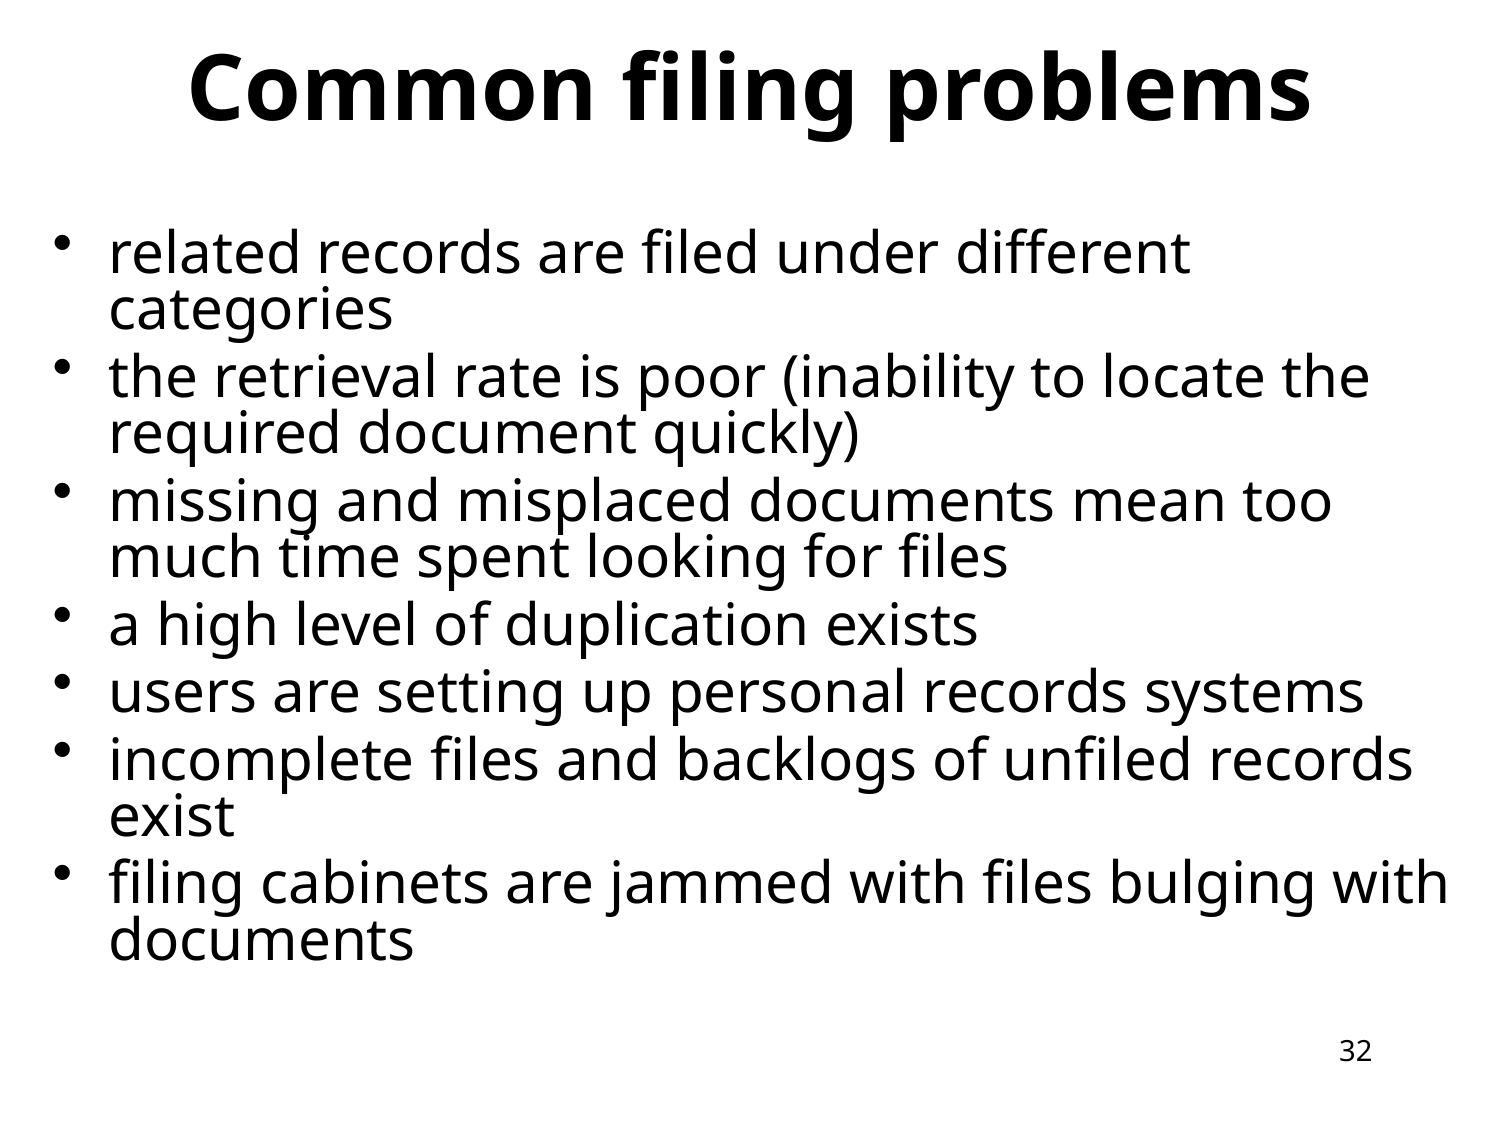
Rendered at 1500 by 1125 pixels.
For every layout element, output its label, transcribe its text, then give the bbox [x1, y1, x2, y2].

text_box 32 [1074, 1051, 1388, 1100]
list related records are filed under different categories the retrieval rate is poor (inability to locate the required document quickly) missing and misplaced documents mean too much time spent looking for files a high level of duplication exists users are setting up personal records systems incomplete files and backlogs of unfiled records exist filing cabinets are jammed with files bulging with documents [37, 187, 1500, 1051]
title Common filing problems [74, 44, 1426, 187]
